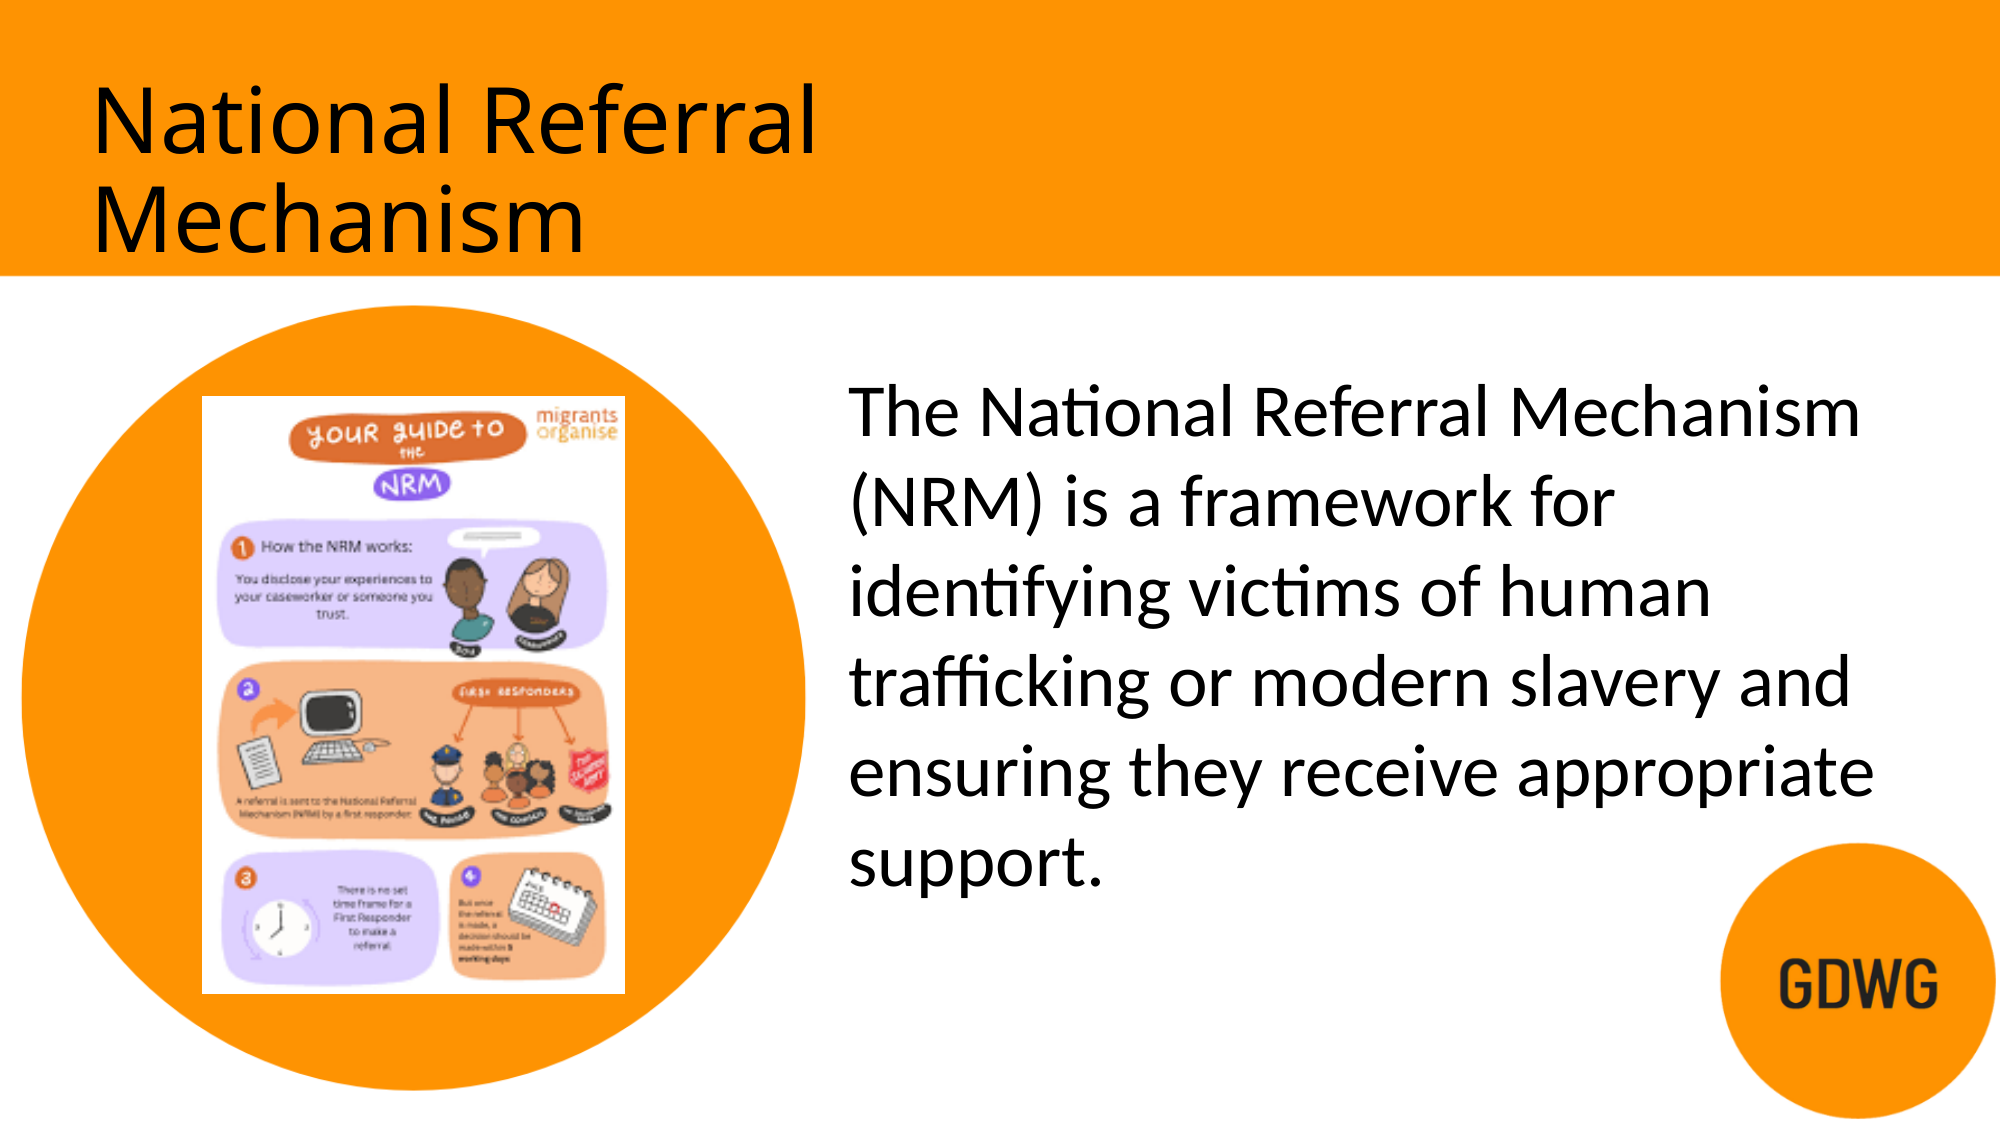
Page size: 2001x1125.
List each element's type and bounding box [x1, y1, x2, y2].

list [201, 396, 625, 994]
picture [0, 0, 2000, 1125]
